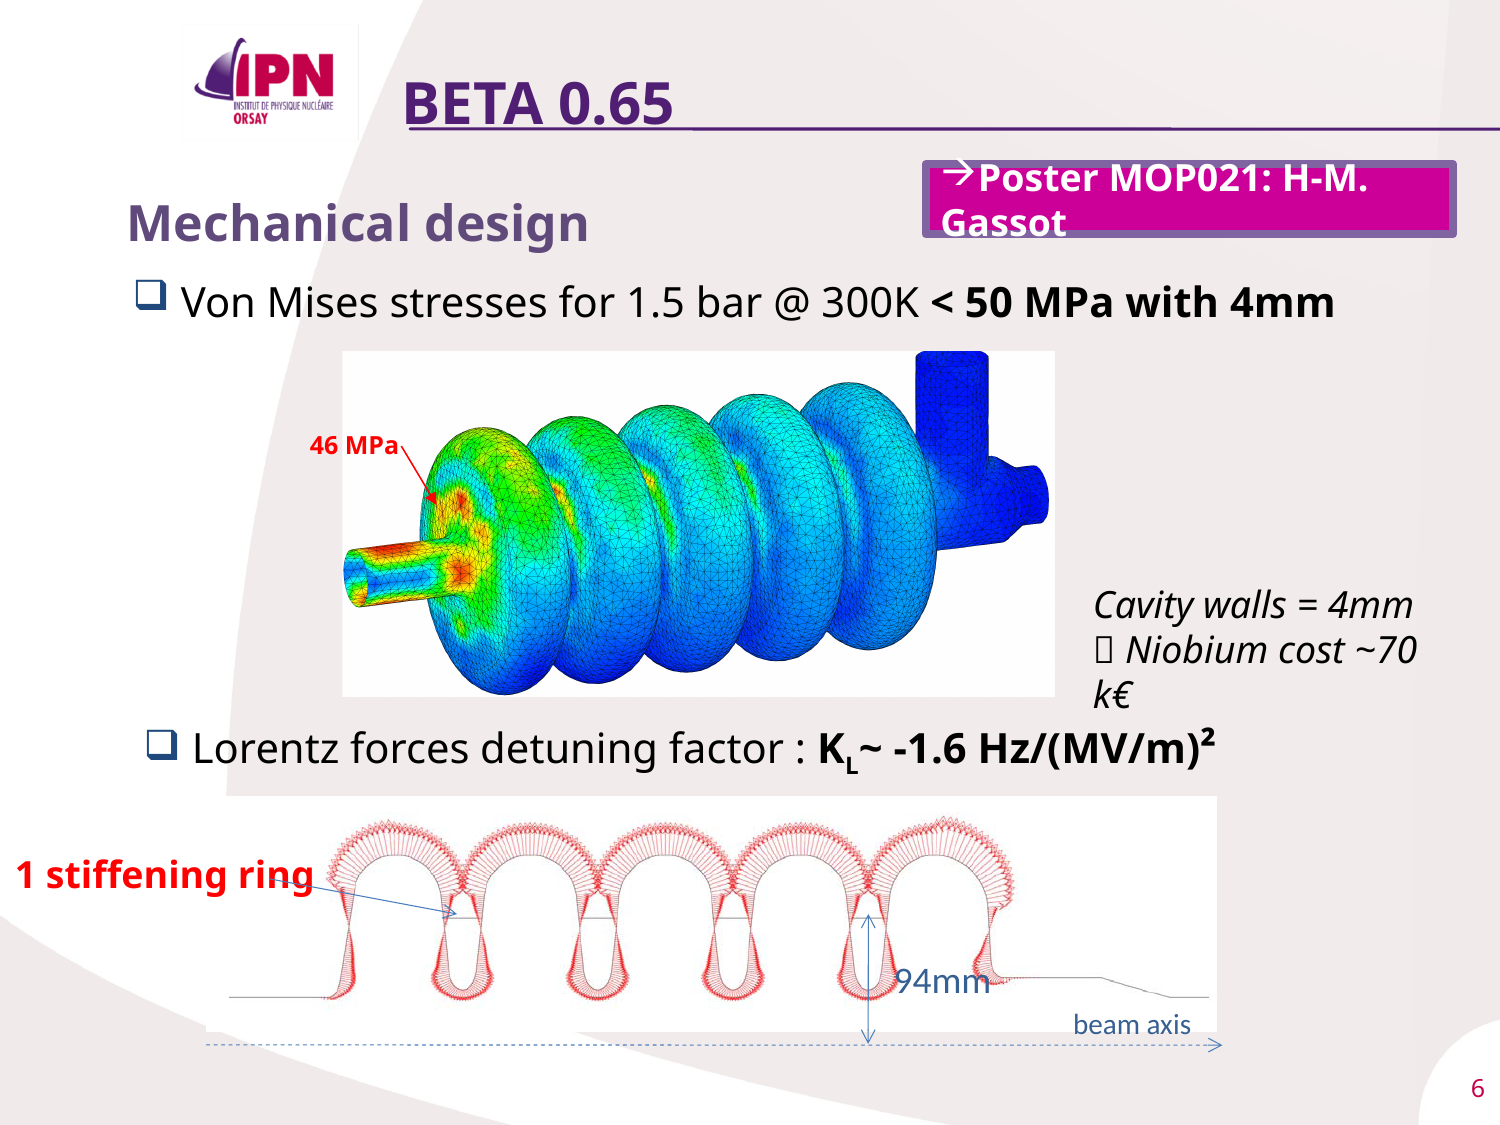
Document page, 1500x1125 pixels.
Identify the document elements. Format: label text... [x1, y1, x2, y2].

text_box Lorentz forces detuning factor : KL~ -1.6 Hz/(MV/m)² [128, 714, 1387, 787]
title Beta 0.65 [391, 42, 1465, 160]
text_box Cavity walls = 4mm  Niobium cost ~70 k€ [1078, 574, 1477, 724]
text_box 1 stiffening ring [0, 843, 200, 904]
picture [0, 0, 1500, 1125]
text_box Von Mises stresses for 1.5 bar @ 300K < 50 MPa with 4mm [117, 268, 1376, 334]
text_box Poster MOP021: H-M. Gassot [922, 160, 1457, 238]
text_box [269, 878, 458, 915]
text_box 46 MPa [295, 422, 336, 468]
text_box Mechanical design [112, 184, 1400, 560]
text_box beam axis [1058, 997, 1500, 1048]
